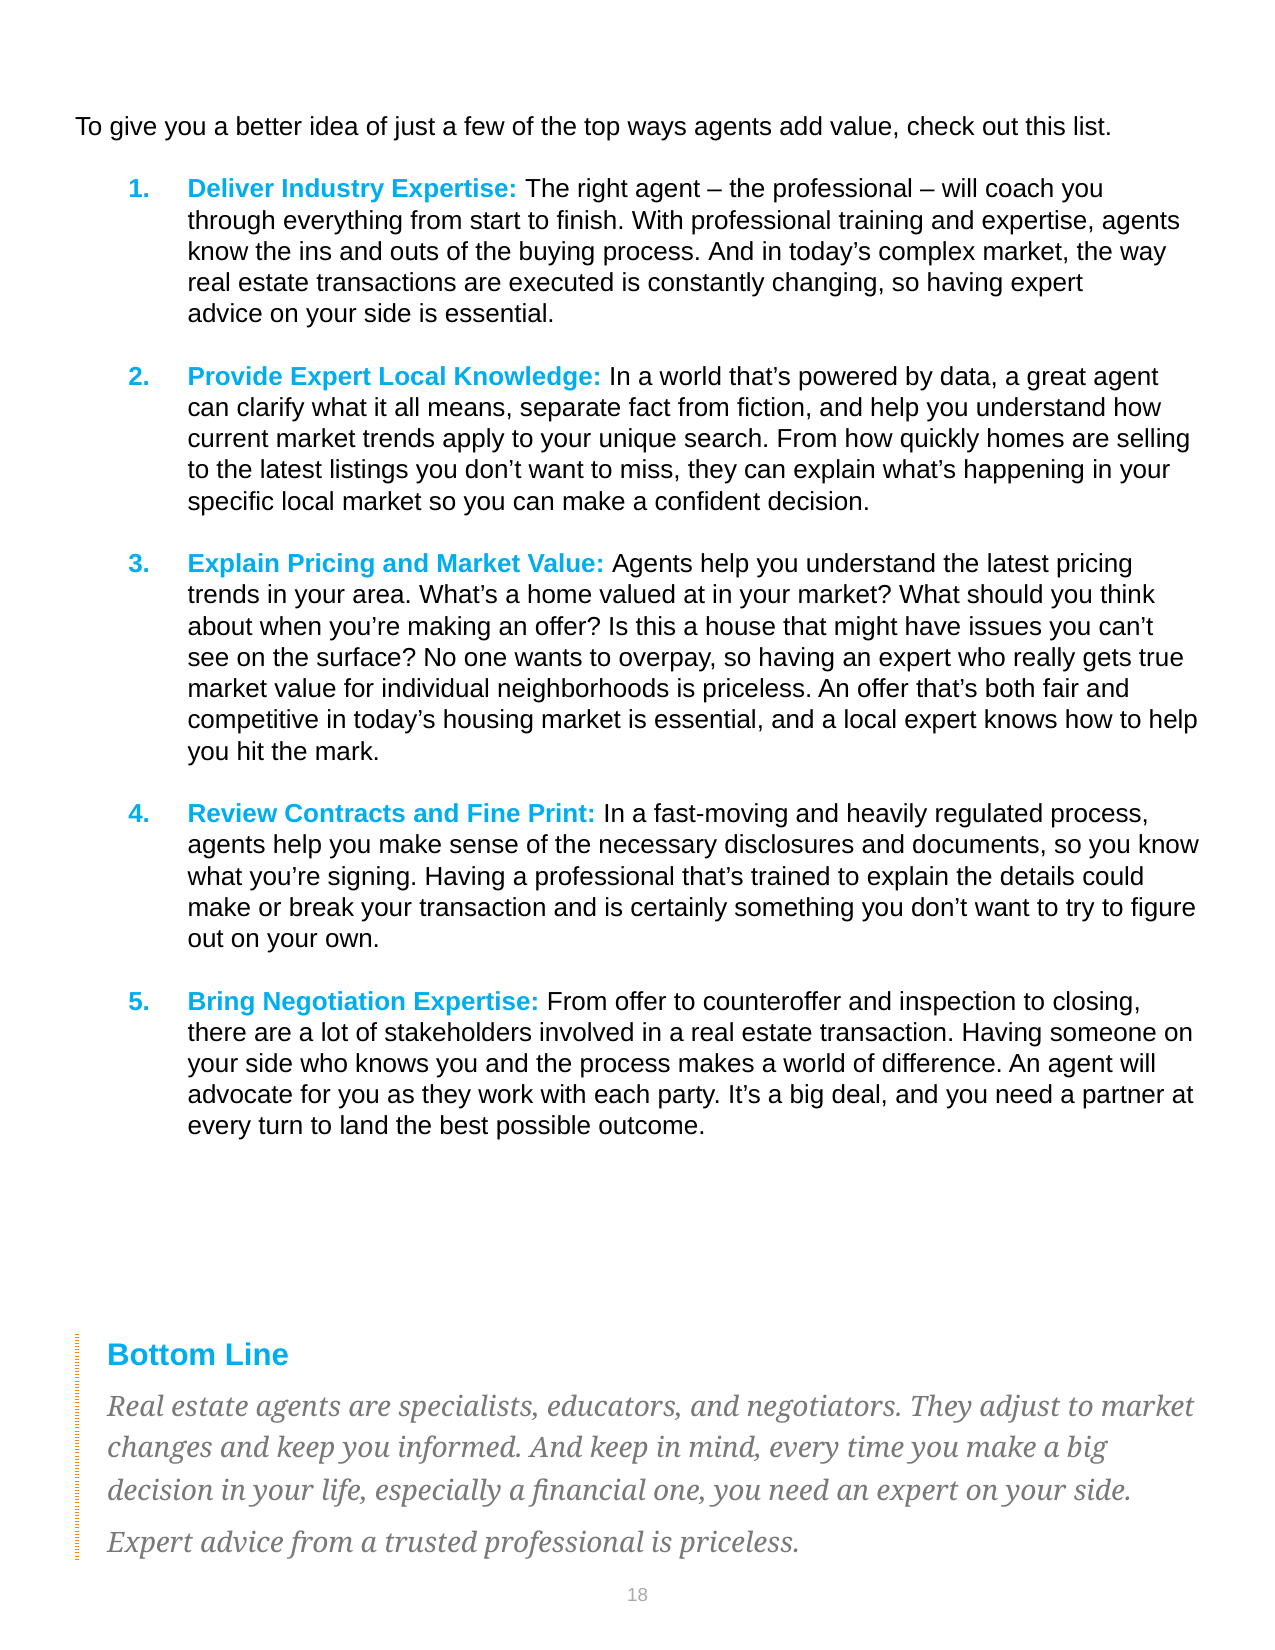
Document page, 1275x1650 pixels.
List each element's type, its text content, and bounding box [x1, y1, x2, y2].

text_box To give you a better idea of just a few of the top ways agents add value, check out this list. Deliver Industry Expertise: The right agent – the professional – will coach you through everything from start to finish. With professional training and expertise, agents know the ins and outs of the buying process. And in today’s complex market, the way real estate transactions are executed is constantly changing, so having expert advice on your side is essential. Provide Expert Local Knowledge: In a world that’s powered by data, a great agent can clarify what it all means, separate fact from fiction, and help you understand how current market trends apply to your unique search. From how quickly homes are selling to the latest listings you don’t want to miss, they can explain what’s happening in your specific local market so you can make a confident decision. Explain Pricing and Market Value: Agents help you understand the latest pricing trends in your area. What’s a home valued at in your market? What should you think about when you’re making an offer? Is this a house that might have issues you can’t see on the surface? No one wants to overpay, so having an expert who really gets true market value for individual neighborhoods is priceless. An offer that’s both fair and competitive in today’s housing market is essential, and a local expert knows how to help you hit the mark. Review Contracts and Fine Print: In a fast-moving and heavily regulated process, agents help you make sense of the necessary disclosures and documents, so you know what you’re signing. Having a professional that’s trained to explain the details could make or break your transaction and is certainly something you don’t want to try to figure out on your own. Bring Negotiation Expertise: From offer to counteroffer and inspection to closing, there are a lot of stakeholders involved in a real estate transaction. Having someone on your side who knows you and the process makes a world of difference. An agent will advocate for you as they work with each party. It’s a big deal, and you need a partner at every turn to land the best possible outcome. [74, 56, 1200, 1240]
slide_number 18 [564, 1561, 711, 1650]
table_header Bottom Line Real estate agents are specialists, educators, and negotiators. They adjust to market changes and keep you informed. And keep in mind, every time you make a big decision in your life, especially a financial one, you need an expert on your side. Expert advice from a trusted professional is priceless. [77, 1334, 1202, 1561]
